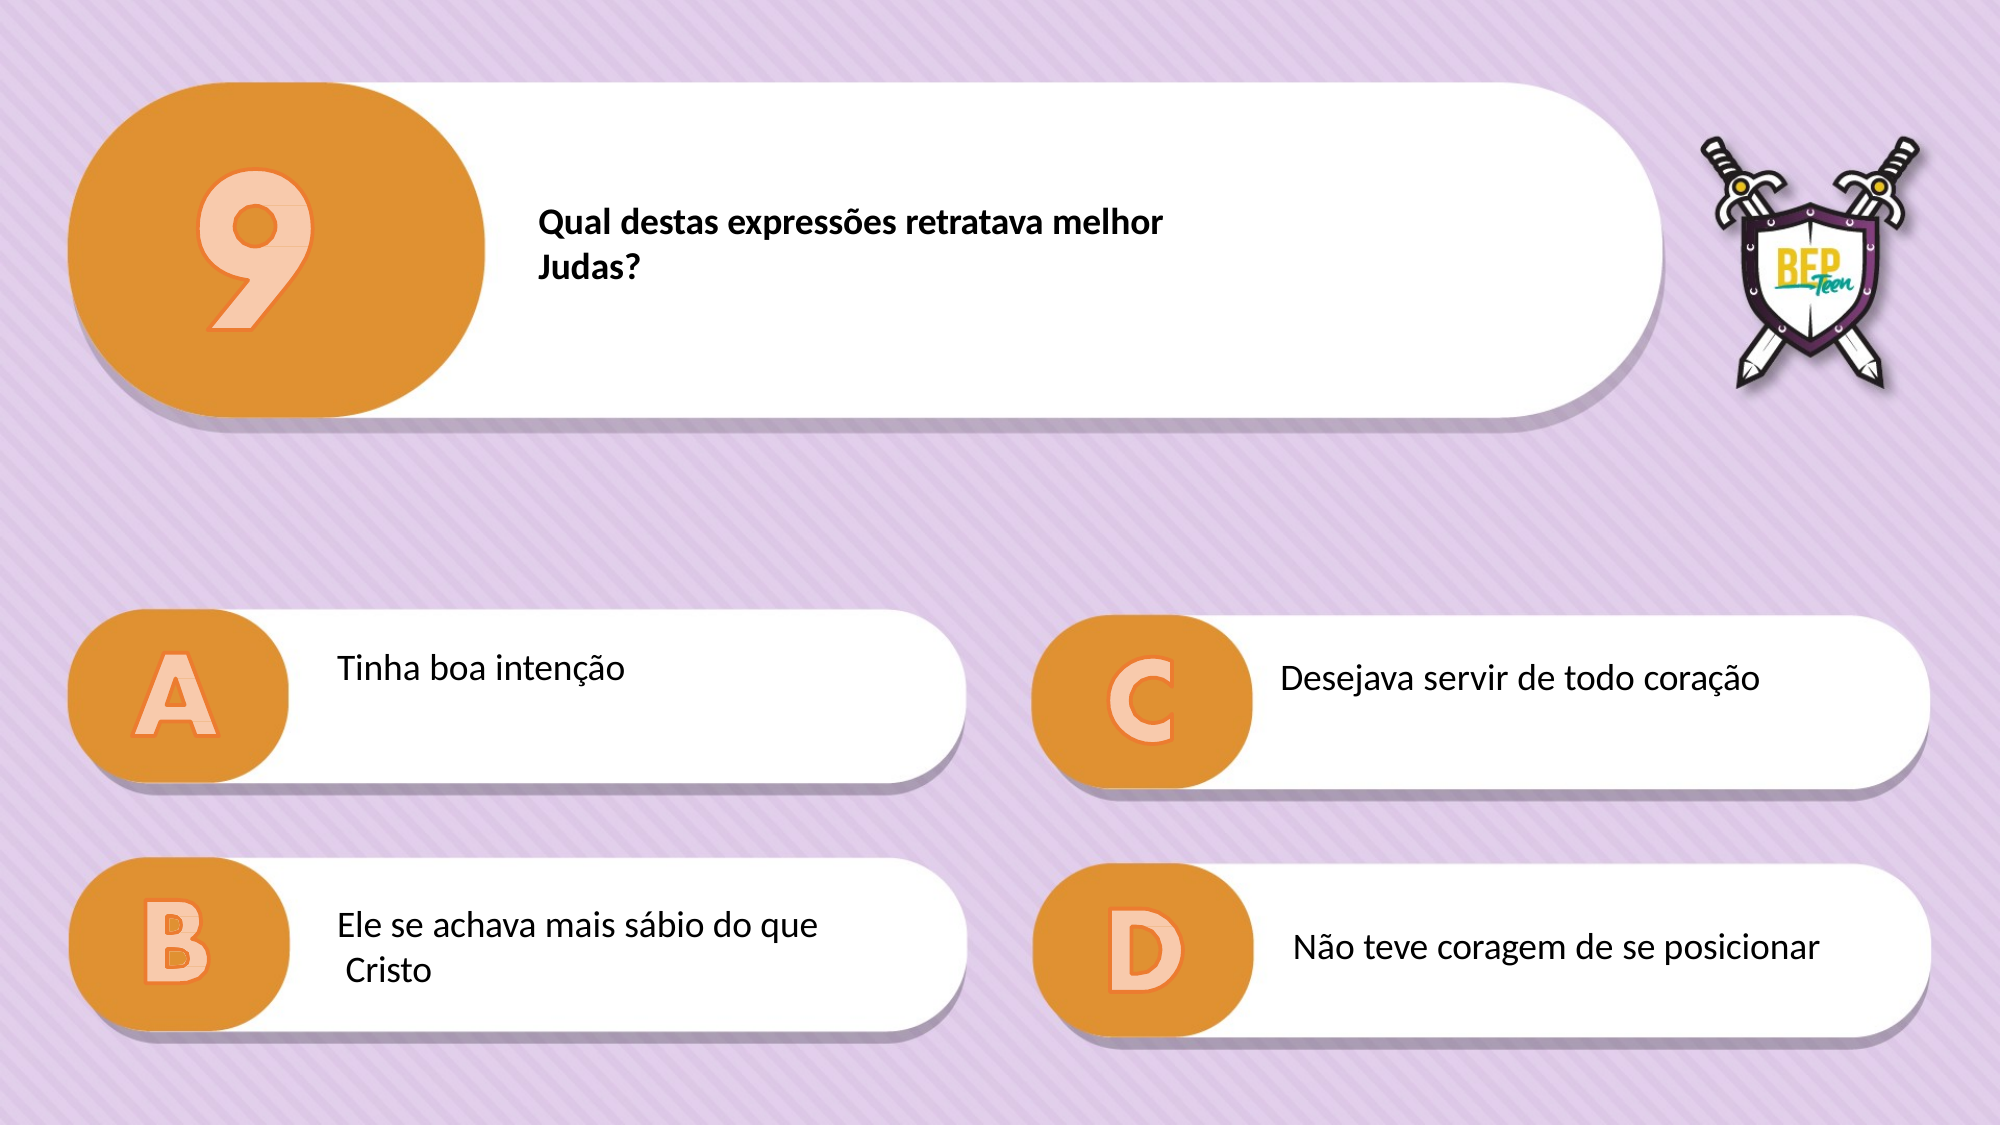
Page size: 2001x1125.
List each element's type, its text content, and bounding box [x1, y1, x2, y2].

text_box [1107, 906, 1186, 995]
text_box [1106, 654, 1175, 747]
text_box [129, 650, 222, 739]
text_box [195, 166, 315, 333]
text_box Desejava servir de todo coração [1278, 650, 1767, 698]
text_box Tinha boa intenção [334, 640, 630, 688]
picture [0, 0, 2000, 1125]
text_box Não teve coragem de se posicionar [1290, 920, 1827, 968]
text_box Qual destas expressões retratava melhor Judas? [536, 194, 1172, 287]
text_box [143, 897, 212, 986]
text_box Ele se achava mais sábio do que Cristo [335, 897, 825, 990]
